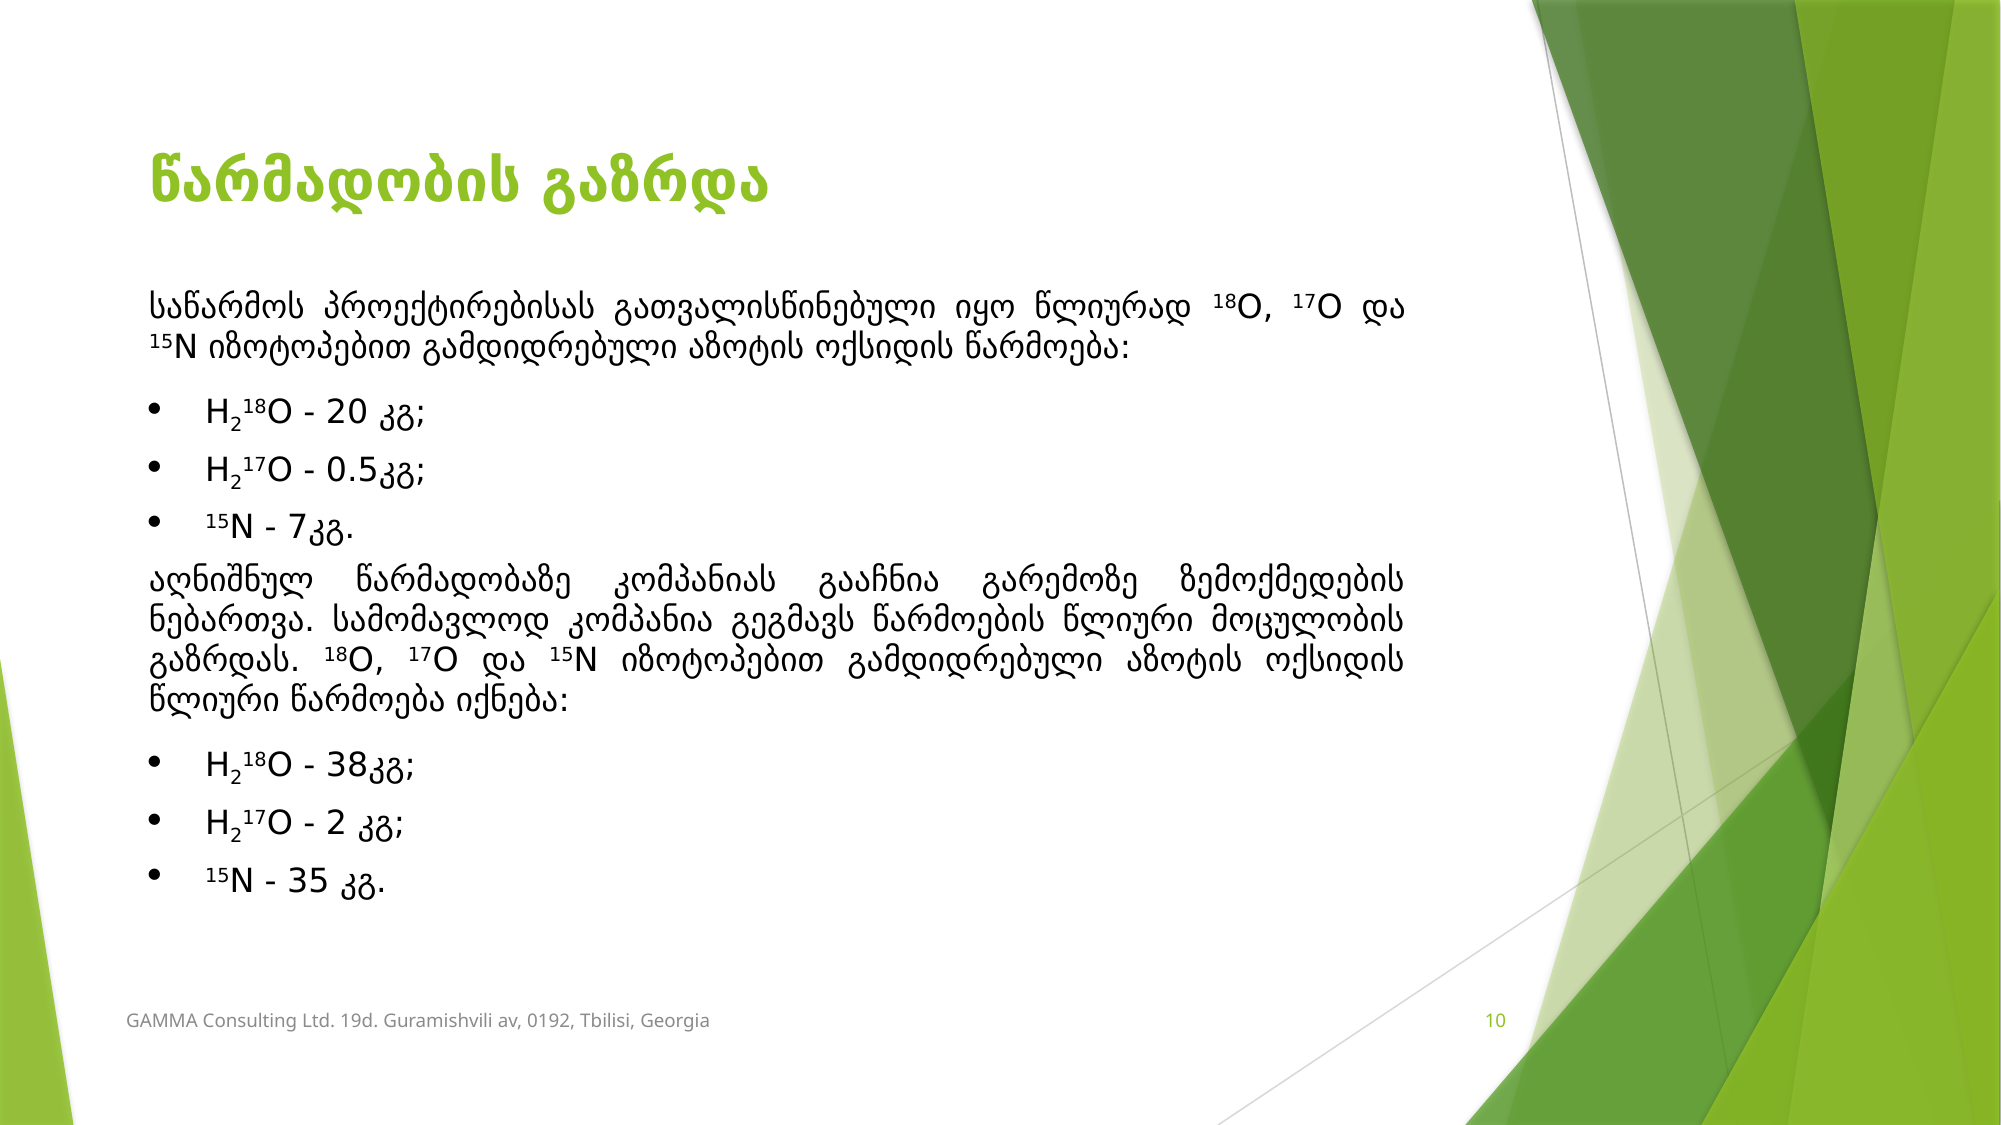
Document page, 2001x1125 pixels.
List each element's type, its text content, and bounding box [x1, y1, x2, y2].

title წარმადობის გაზრდა [134, 136, 1545, 243]
footer GAMMA Consulting Ltd. 19d. Guramishvili av, 0192, Tbilisi, Georgia [111, 991, 1145, 1051]
slide_number 10 [1409, 991, 1522, 1051]
text_box საწარმოს პროექტირებისას გათვალისწინებული იყო წლიურად 18O, 17O და 15N იზოტოპებით გამდიდრებული აზოტის ოქსიდის წარმოება: H218O - 20 კგ; H217O - 0.5კგ; 15N - 7კგ. აღნიშნულ წარმადობაზე კომპანიას გააჩნია გარემოზე ზემოქმედების ნებართვა. სამომავლოდ კომპანია გეგმავს წარმოების წლიური მოცულობის გაზრდას. 18O, 17O და 15N იზოტოპებით გამდიდრებული აზოტის ოქსიდის წლიური წარმოება იქნება: H218O - 38კგ; H217O - 2 კგ; 15N - 35 კგ. [134, 277, 1421, 906]
